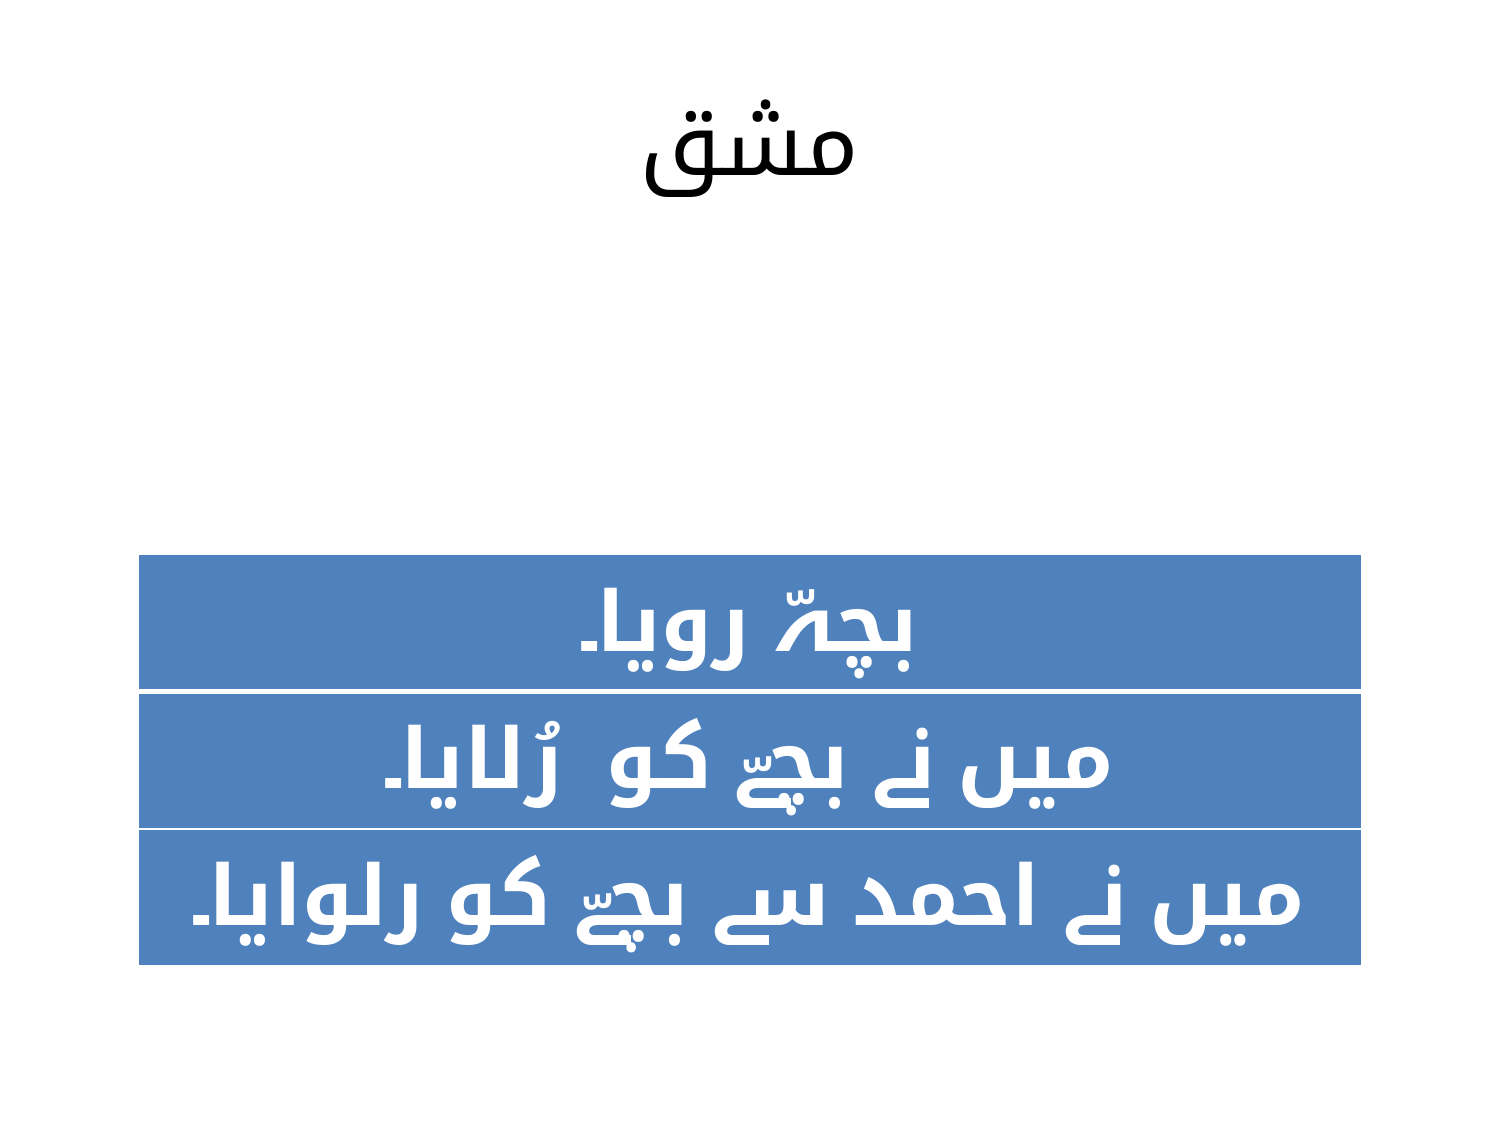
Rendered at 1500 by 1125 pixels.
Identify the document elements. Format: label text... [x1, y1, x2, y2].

table_cell میں نے احمد سے بچےّ کو رلوایا۔ [139, 830, 1361, 965]
title مشق [75, 45, 1425, 233]
table_cell میں نے بچےّ کو رُلایا۔ [139, 694, 1361, 828]
table_header بچہّ رویا۔ [139, 555, 1361, 689]
